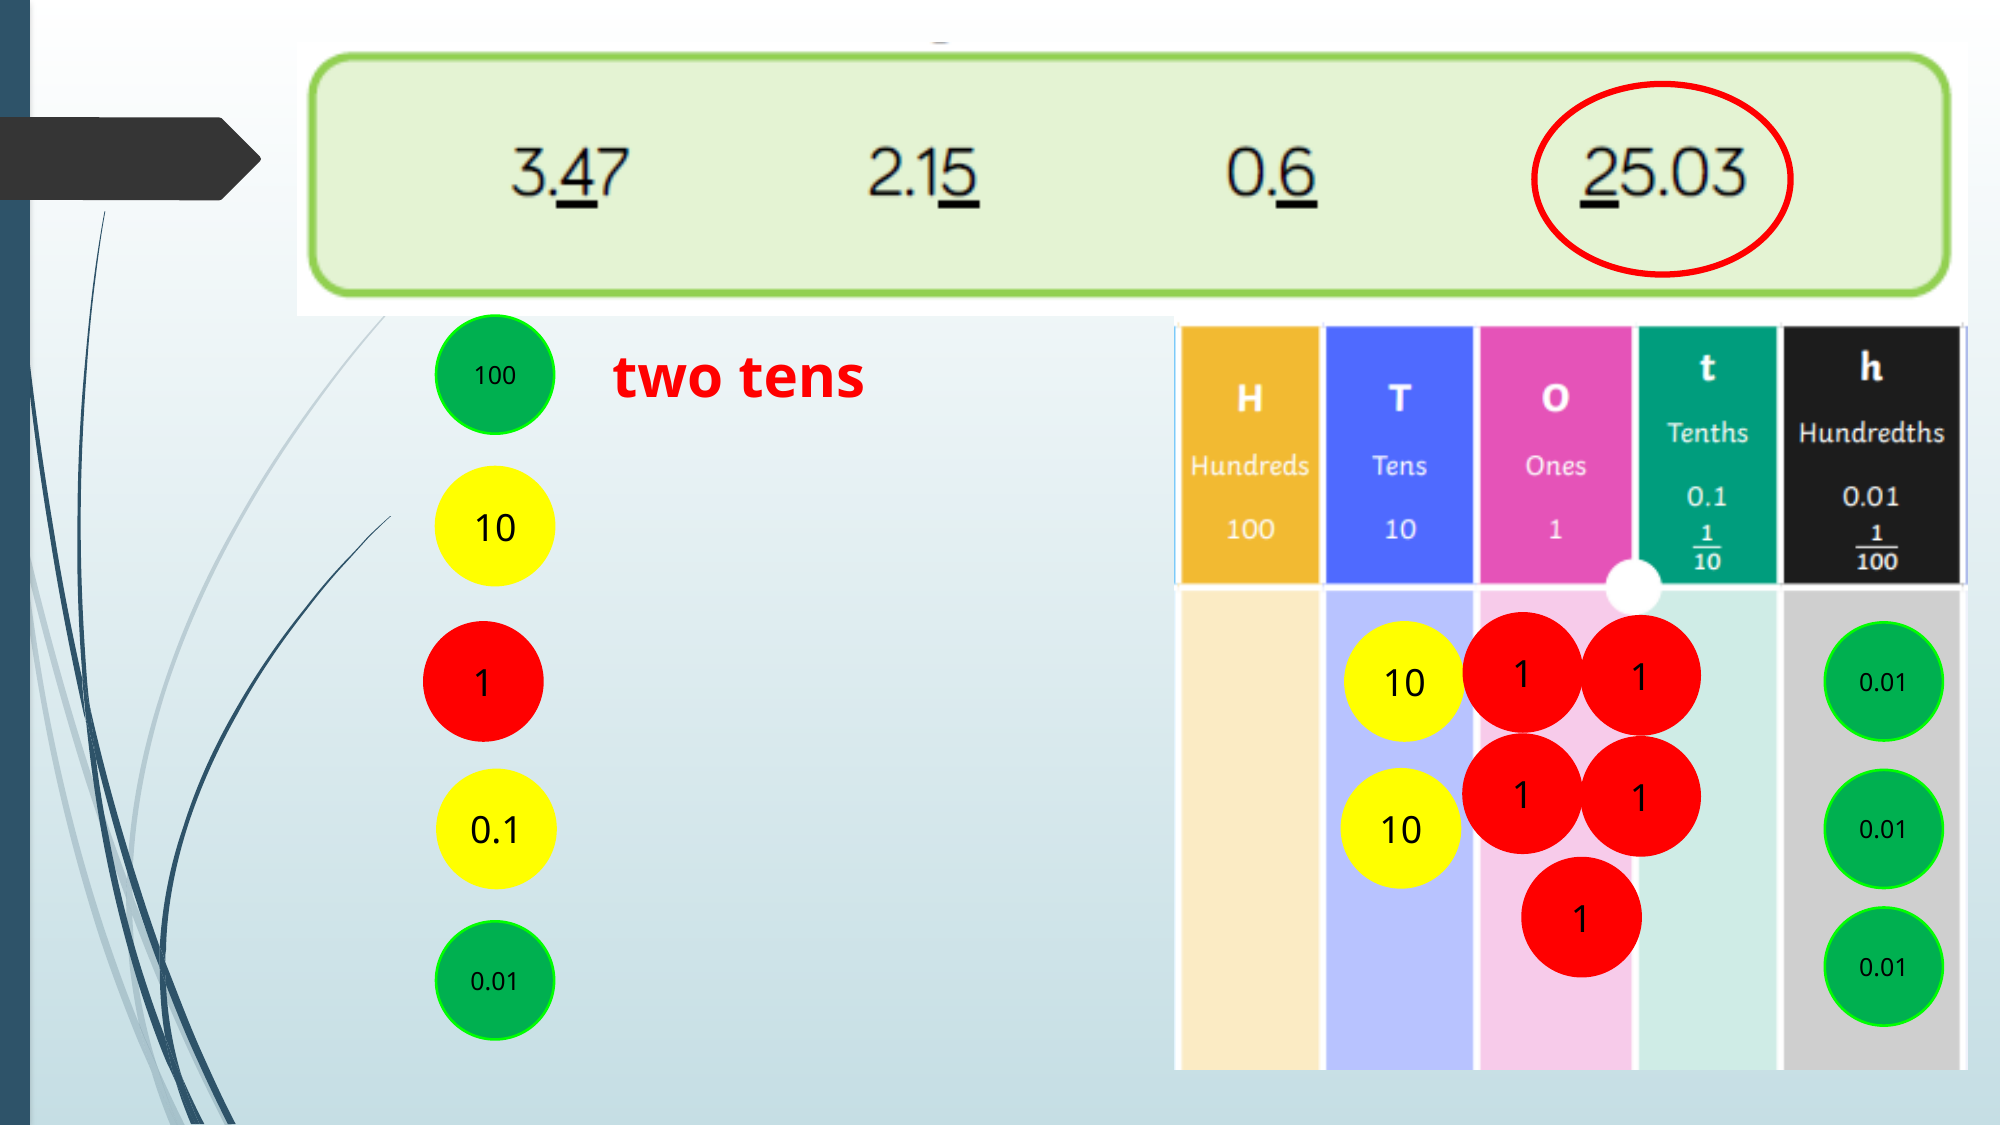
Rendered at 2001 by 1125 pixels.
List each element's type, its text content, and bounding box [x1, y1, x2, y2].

text_box 0.01 [434, 920, 556, 1041]
text_box 1 [423, 621, 544, 742]
text_box 0.1 [436, 768, 557, 890]
text_box 10 [434, 465, 556, 587]
text_box two tens [597, 331, 880, 417]
picture [297, 42, 1968, 1071]
text_box 100 [434, 327, 556, 435]
